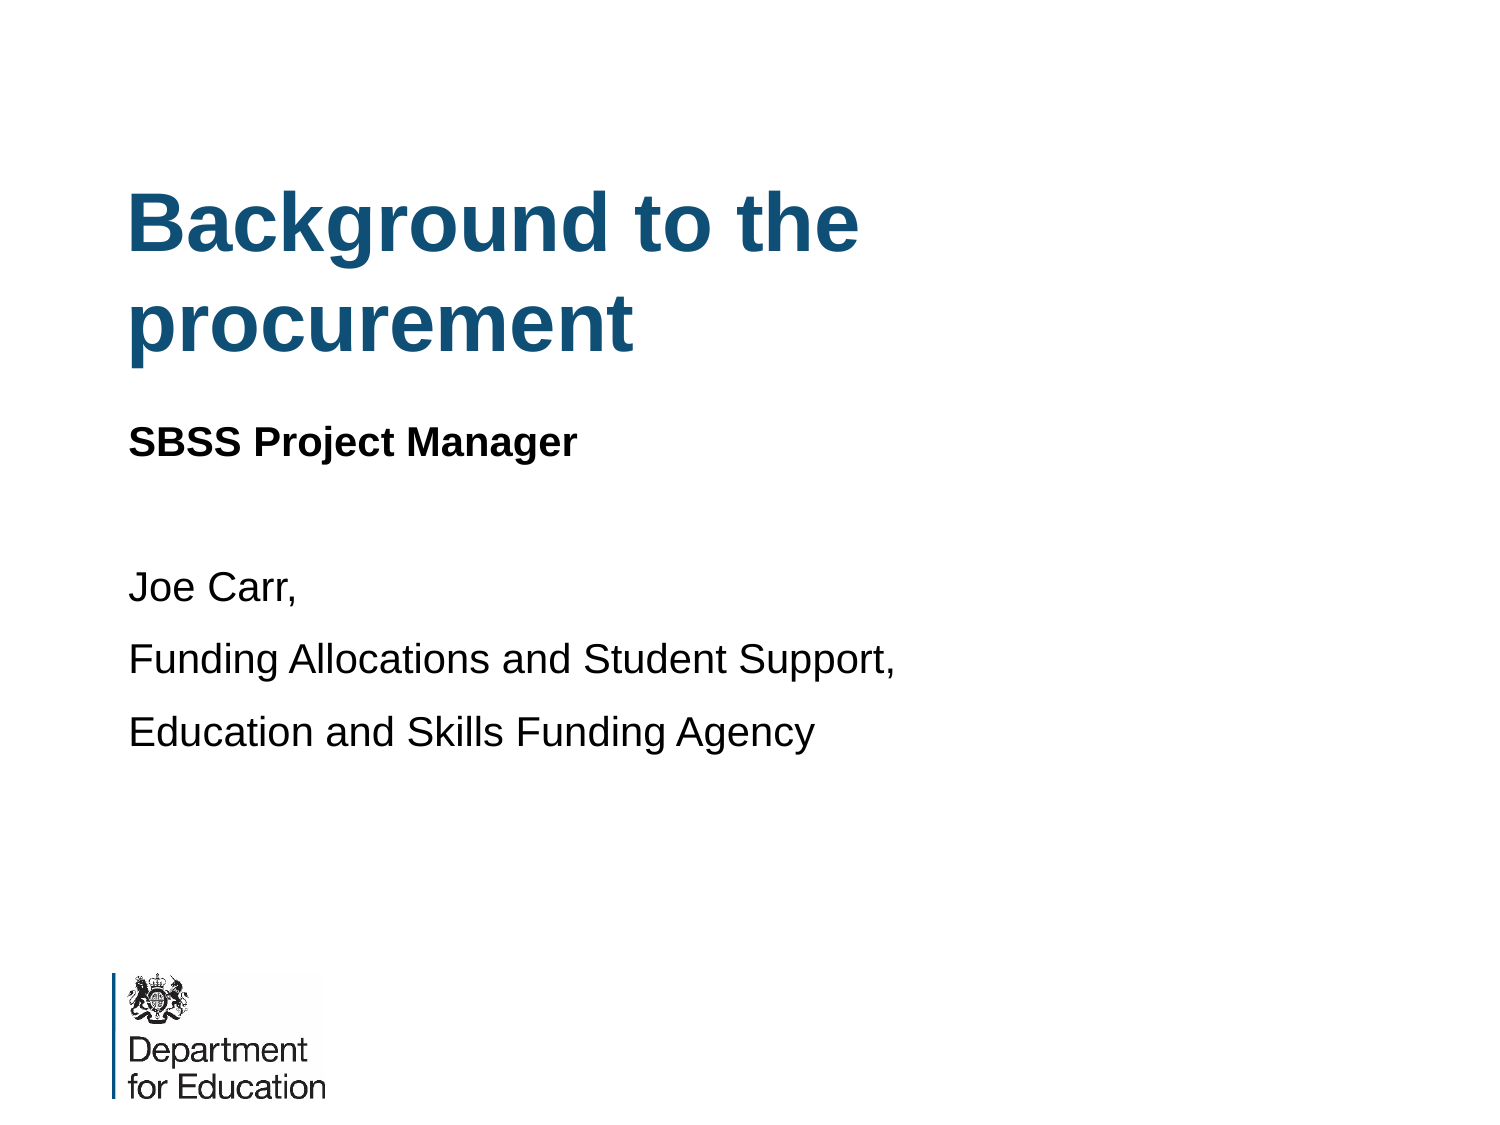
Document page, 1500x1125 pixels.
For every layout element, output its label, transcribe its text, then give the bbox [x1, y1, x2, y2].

list SBSS Project Manager Joe Carr, Funding Allocations and Student Support, Education and Skills Funding Agency [113, 397, 1389, 799]
title Background to the procurement [111, 160, 1387, 367]
picture [112, 973, 325, 1099]
